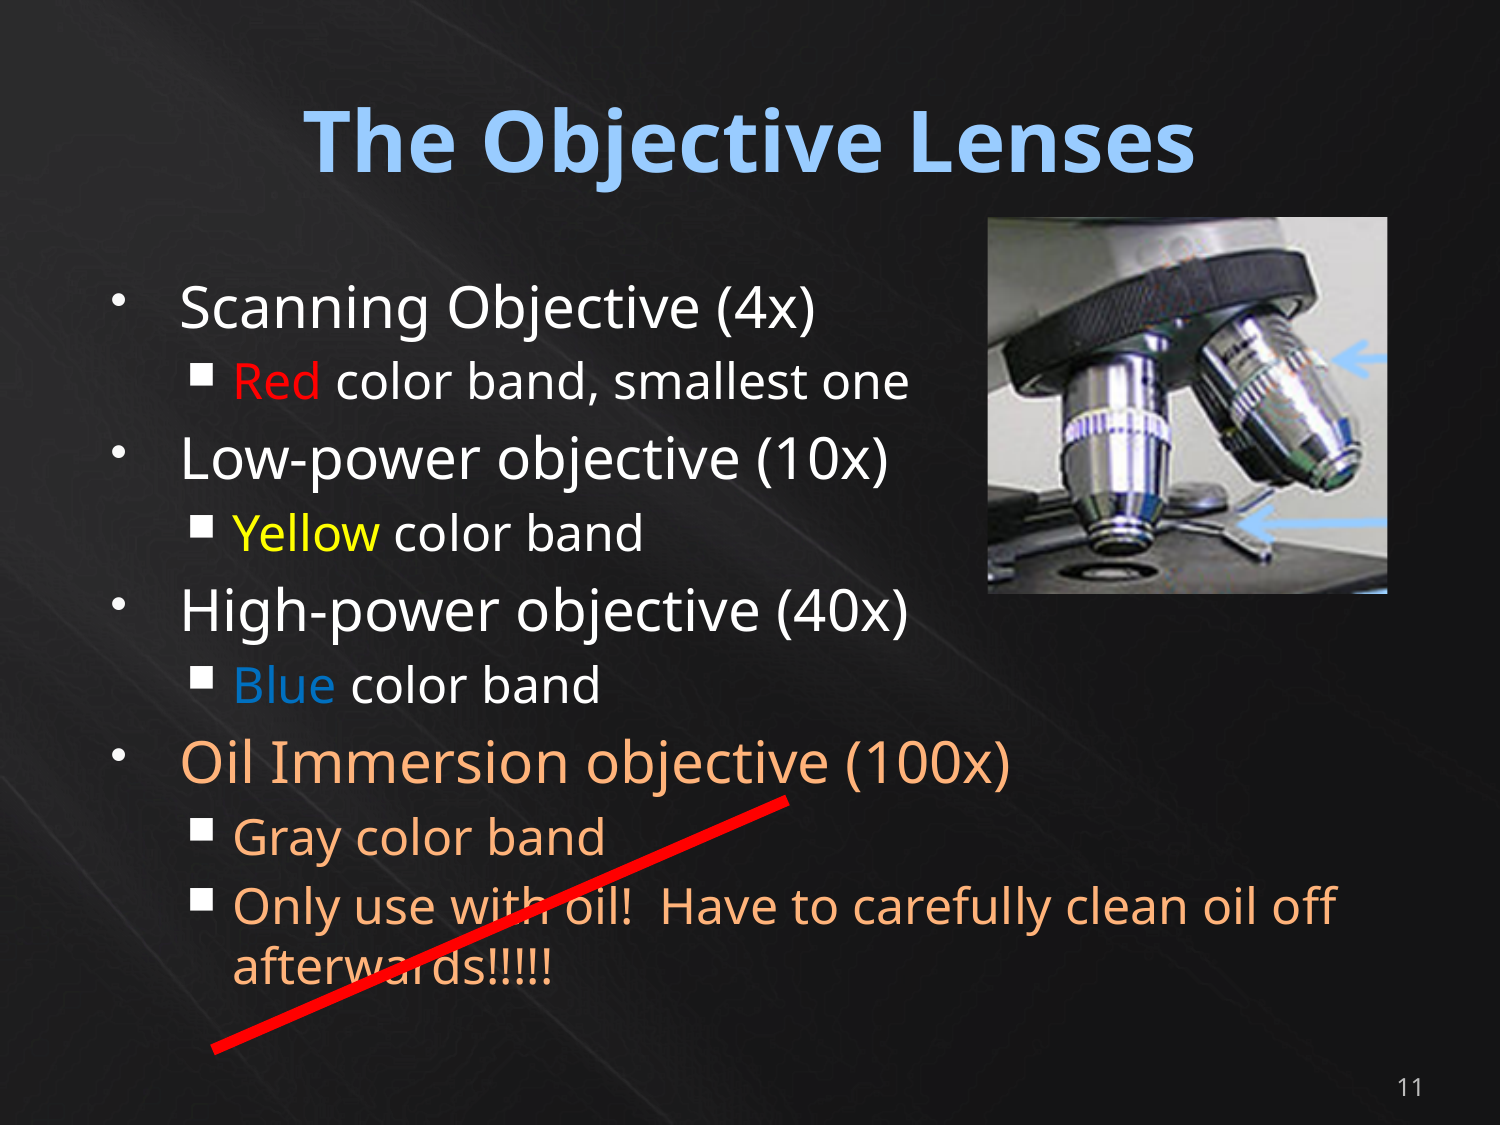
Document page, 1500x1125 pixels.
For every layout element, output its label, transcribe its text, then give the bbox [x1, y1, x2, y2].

list Scanning Objective (4x) Red color band, smallest one Low-power objective (10x) Yellow color band High-power objective (40x) Blue color band Oil Immersion objective (100x) Gray color band Only use with oil! Have to carefully clean oil off afterwards!!!!! [75, 262, 1425, 1035]
title The Objective Lenses [75, 45, 1425, 233]
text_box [212, 799, 788, 1051]
picture [0, 0, 1500, 1125]
slide_number 11 [1299, 1052, 1425, 1113]
